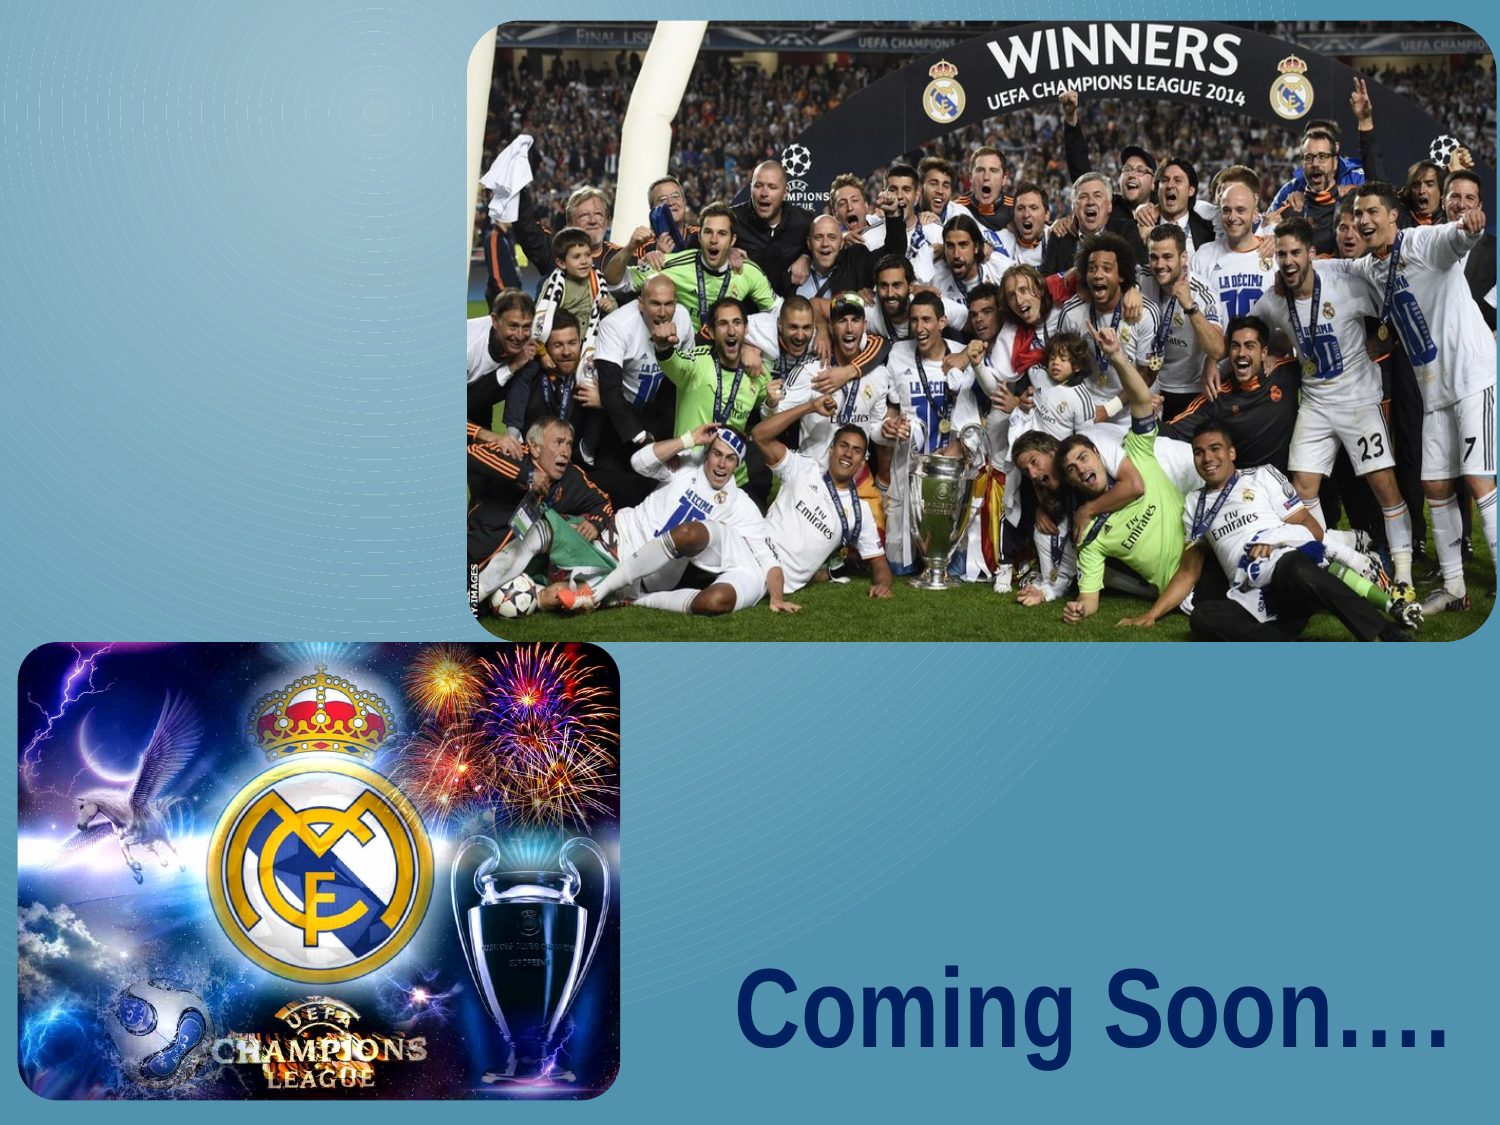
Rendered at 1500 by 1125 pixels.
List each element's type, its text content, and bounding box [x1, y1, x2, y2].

text_box Coming Soon…. [625, 922, 1500, 1082]
picture [17, 20, 1497, 1101]
